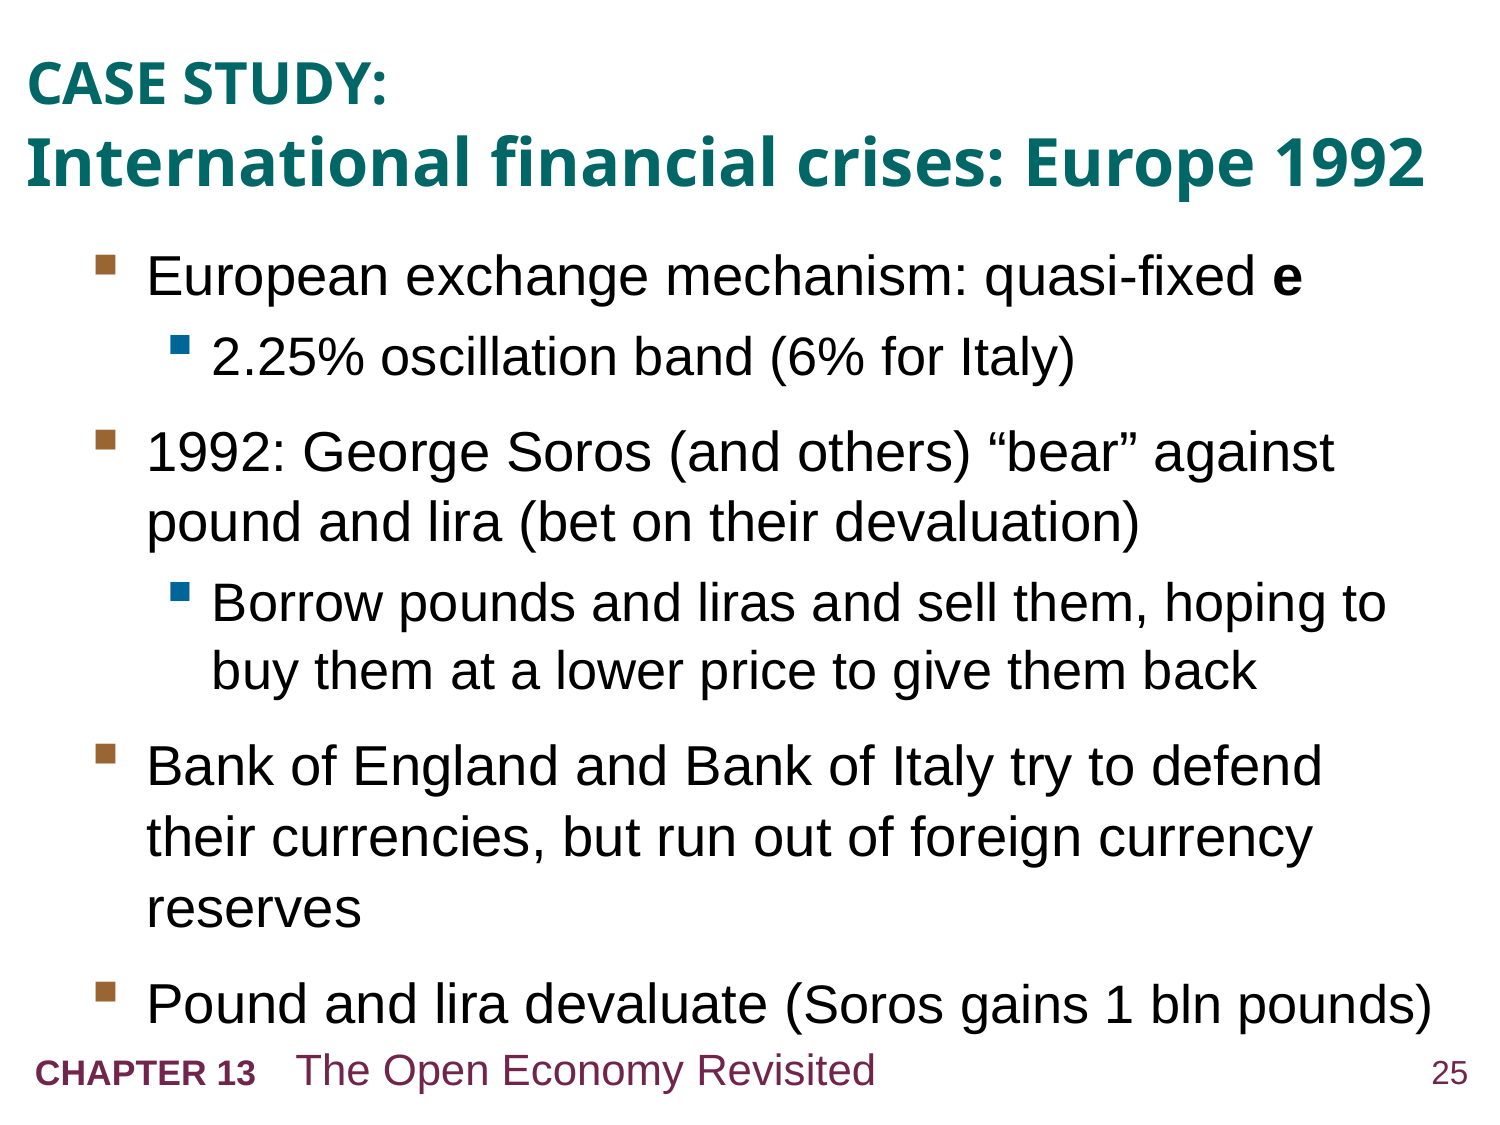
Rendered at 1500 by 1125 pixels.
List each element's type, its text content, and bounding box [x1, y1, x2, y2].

list European exchange mechanism: quasi-fixed e 2.25% oscillation band (6% for Italy) 1992: George Soros (and others) “bear” against pound and lira (bet on their devaluation) Borrow pounds and liras and sell them, hoping to buy them at a lower price to give them back Bank of England and Bank of Italy try to defend their currencies, but run out of foreign currency reserves Pound and lira devaluate (Soros gains 1 bln pounds) [75, 228, 1459, 1071]
title CASE STUDY: International financial crises: Europe 1992 [26, 43, 1466, 199]
